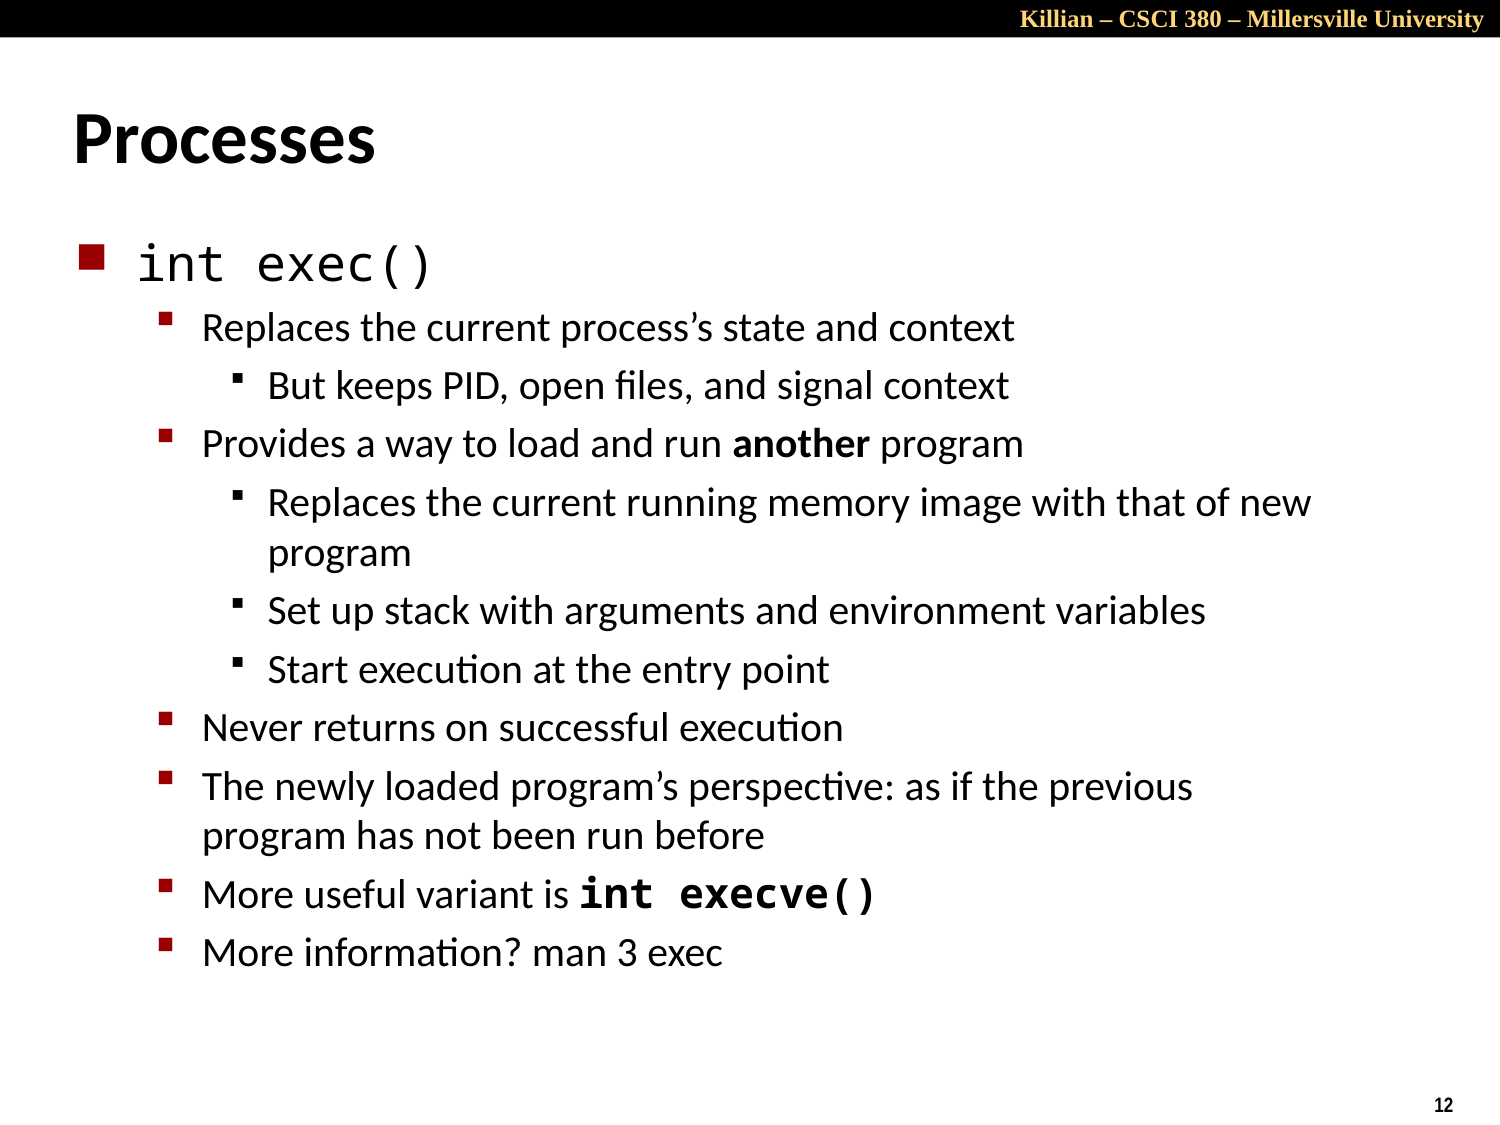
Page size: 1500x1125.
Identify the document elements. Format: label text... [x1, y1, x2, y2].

title Processes [58, 71, 1305, 197]
list int exec() Replaces the current process’s state and context But keeps PID, open files, and signal context Provides a way to load and run another program Replaces the current running memory image with that of new program Set up stack with arguments and environment variables Start execution at the entry point Never returns on successful execution The newly loaded program’s perspective: as if the previous program has not been run before More useful variant is int execve() More information? man 3 exec [64, 223, 1361, 1040]
